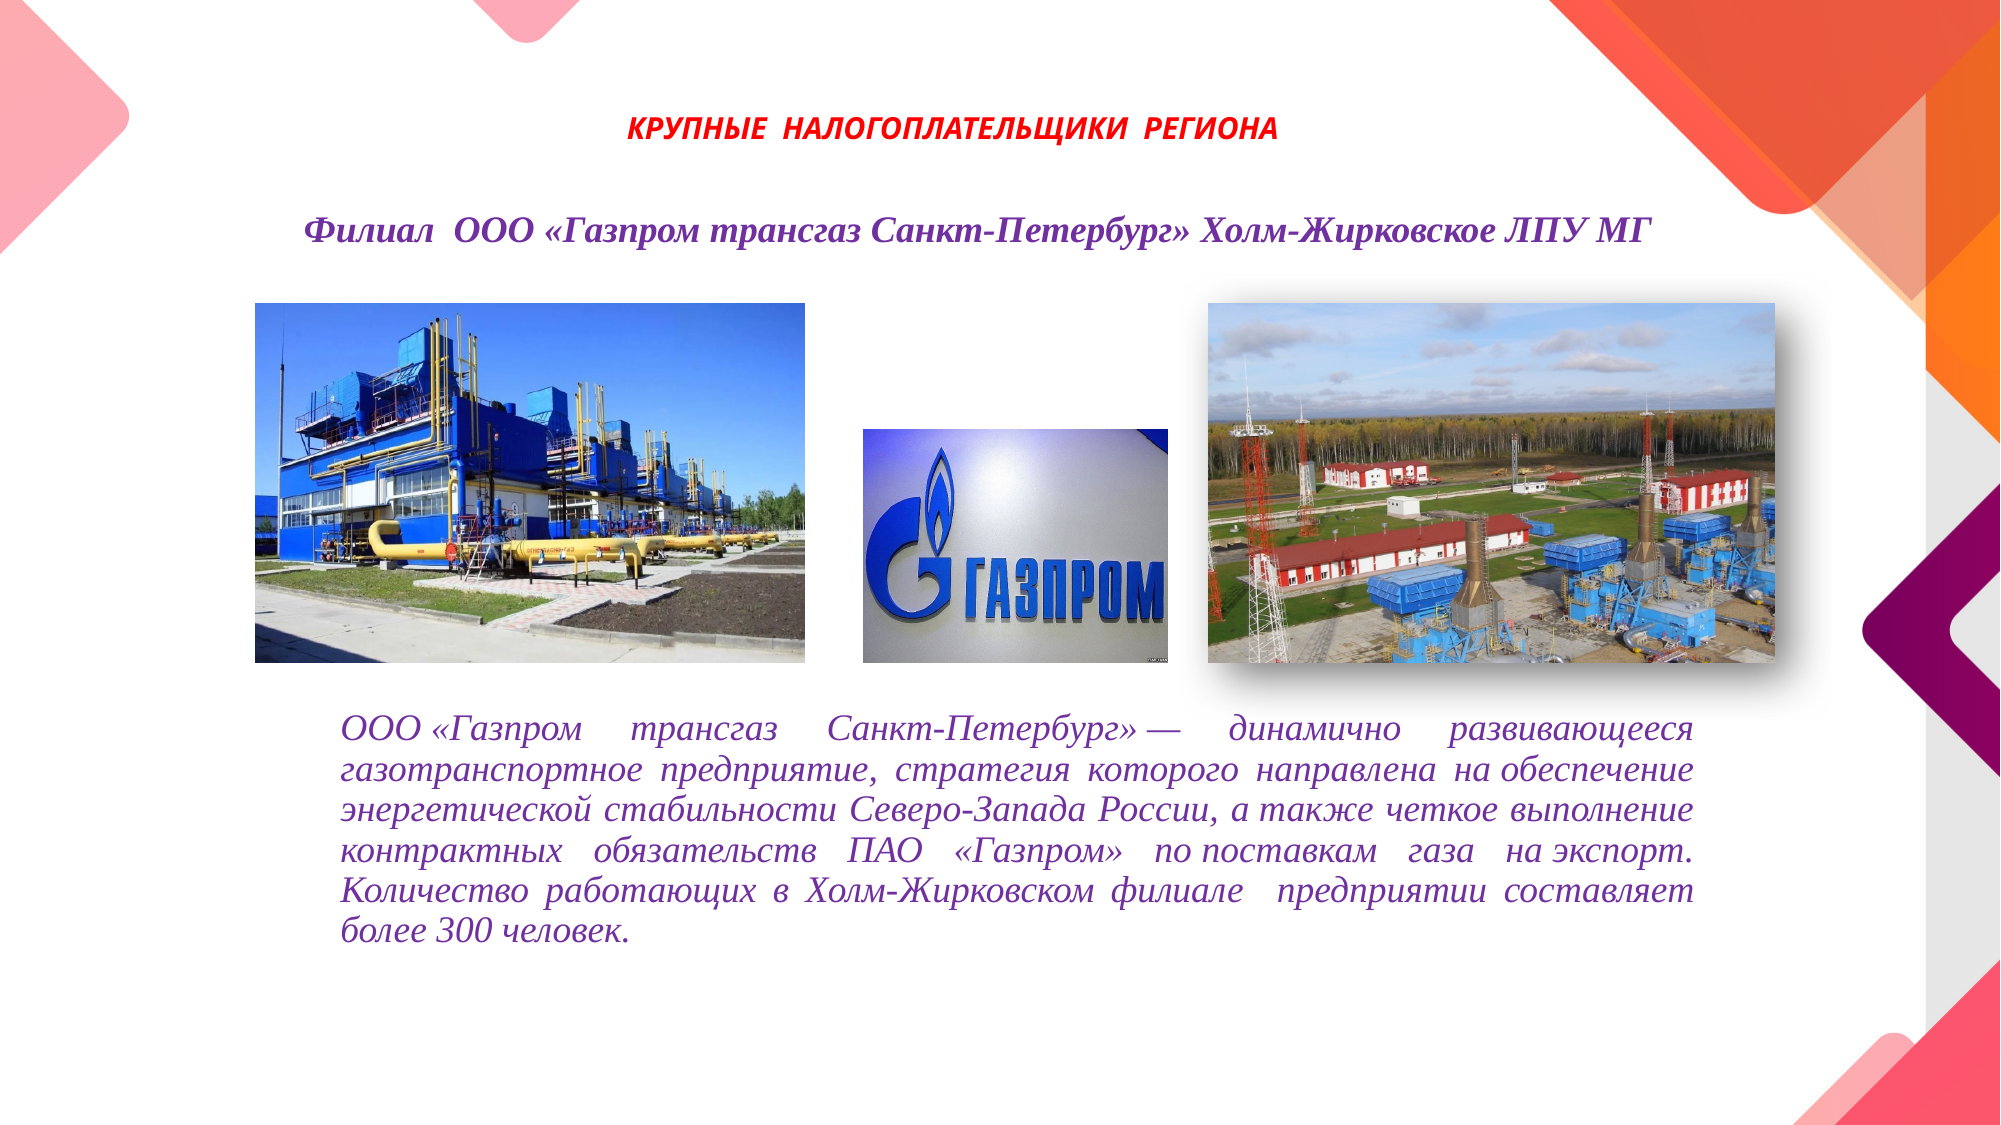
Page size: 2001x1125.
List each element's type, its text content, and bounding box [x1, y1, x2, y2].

picture [0, 0, 2000, 1125]
title КРУПНЫЕ НАЛОГОПЛАТЕЛЬЩИКИ РЕГИОНА [90, 72, 1816, 206]
text_box ООО «Газпром трансгаз Санкт-Петербург» — динамично развивающееся газотранспортное предприятие, стратегия которого направлена на обеспечение энергетической стабильности Северо-Запада России, а также четкое выполнение контрактных обязательств ПАО «Газпром» по поставкам газа на экспорт. Количество работающих в Холм-Жирковском филиале предприятии составляет более 300 человек. [325, 700, 1710, 959]
list Филиал ООО «Газпром трансгаз Санкт-Петербург» Холм-Жирковское ЛПУ МГ [116, 203, 1841, 917]
